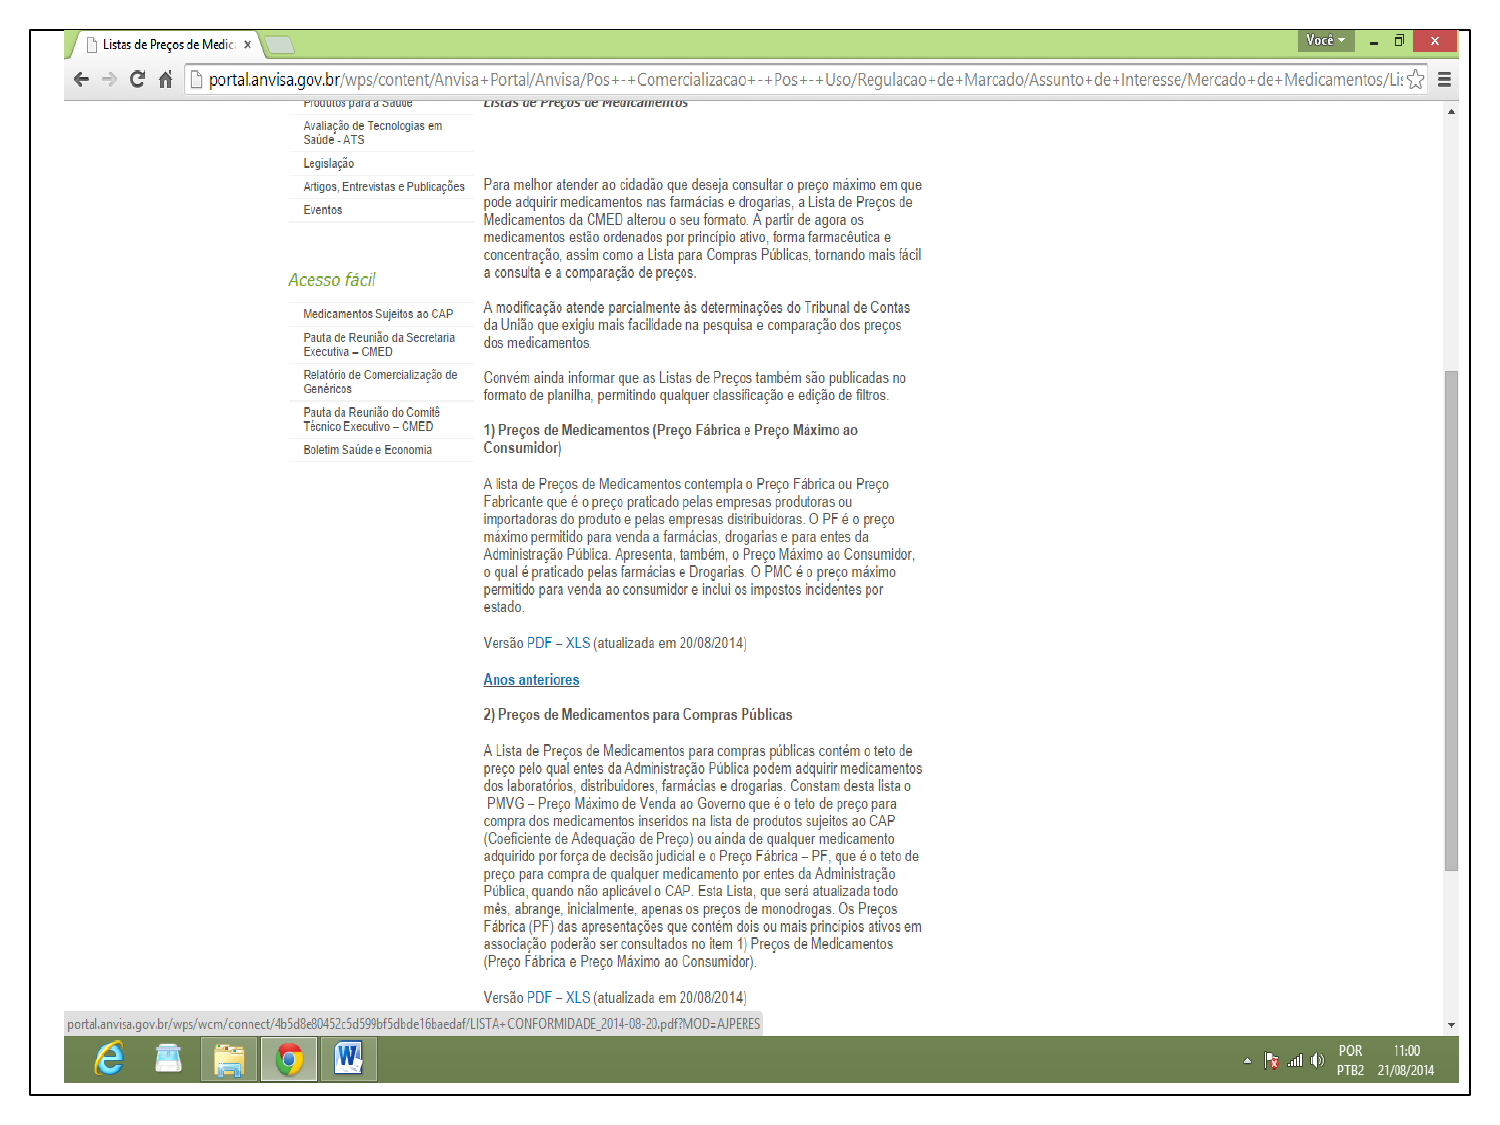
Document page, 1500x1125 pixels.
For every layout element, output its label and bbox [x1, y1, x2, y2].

picture [64, 30, 1460, 1083]
